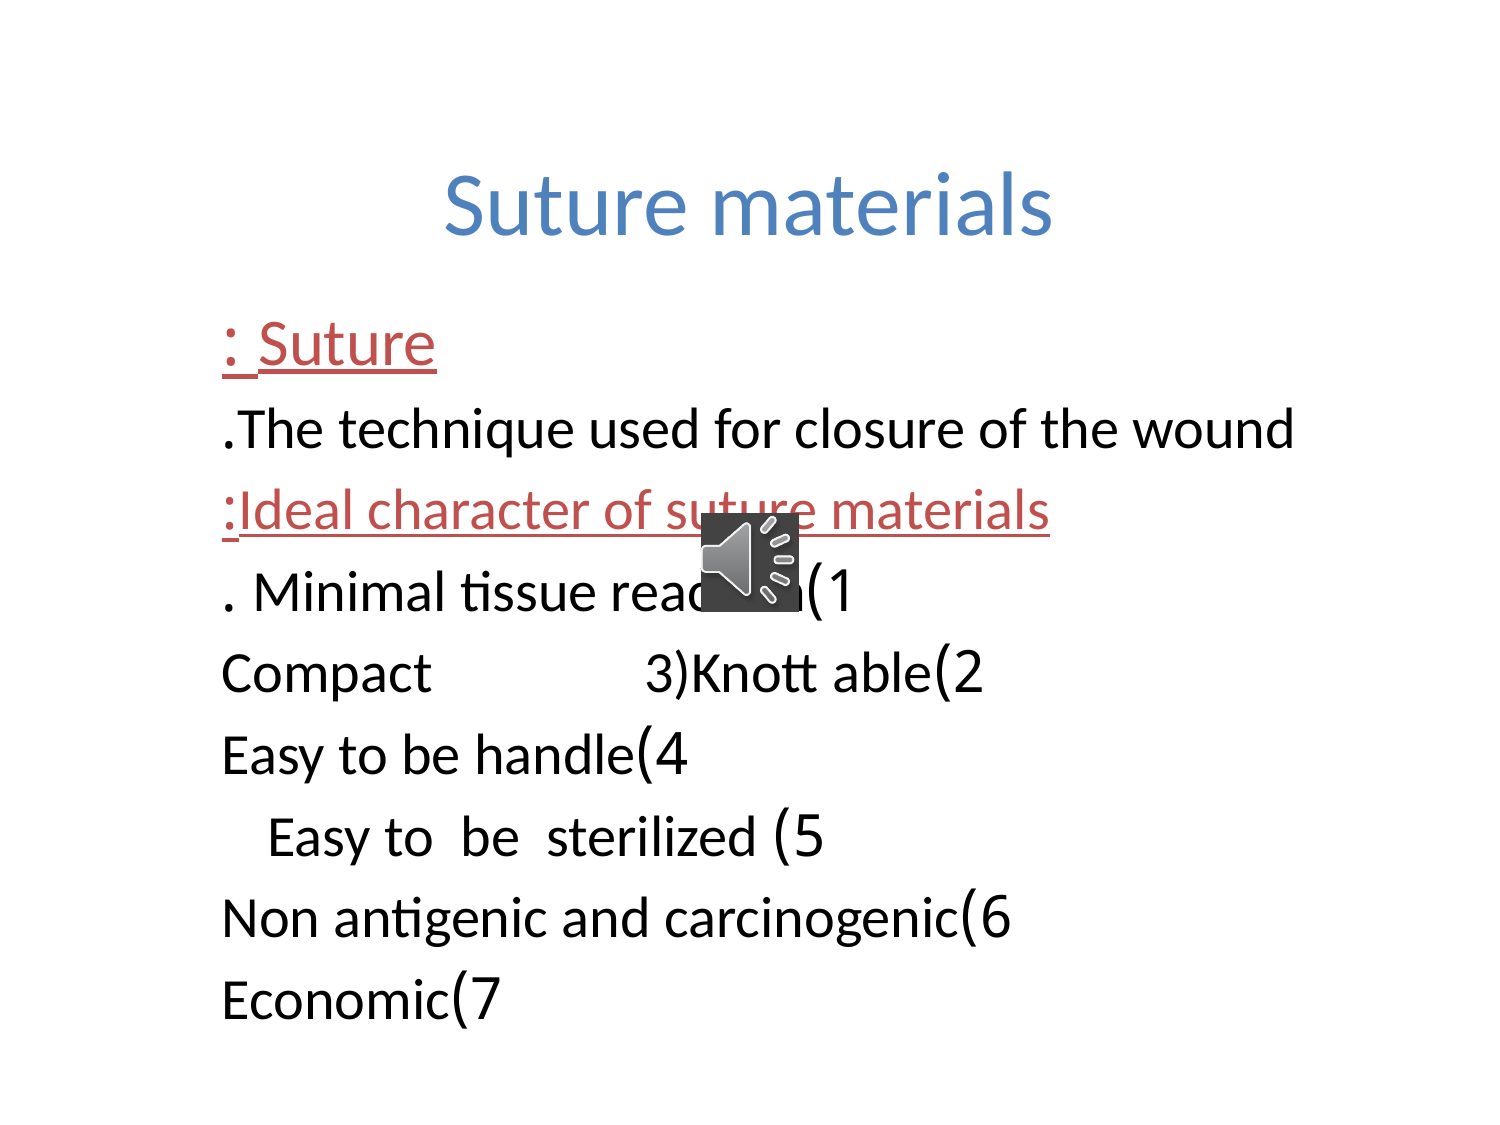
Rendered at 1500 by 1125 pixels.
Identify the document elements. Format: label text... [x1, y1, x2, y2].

picture [699, 512, 801, 613]
title Suture materials [112, 78, 1388, 320]
subtitle Suture : The technique used for closure of the wound. Ideal character of suture materials: 1)Minimal tissue reaction . 2)Compact 3)Knott able 4)Easy to be handle 5) Easy to be sterilized 6)Non antigenic and carcinogenic 7)Economic [206, 290, 1459, 1071]
